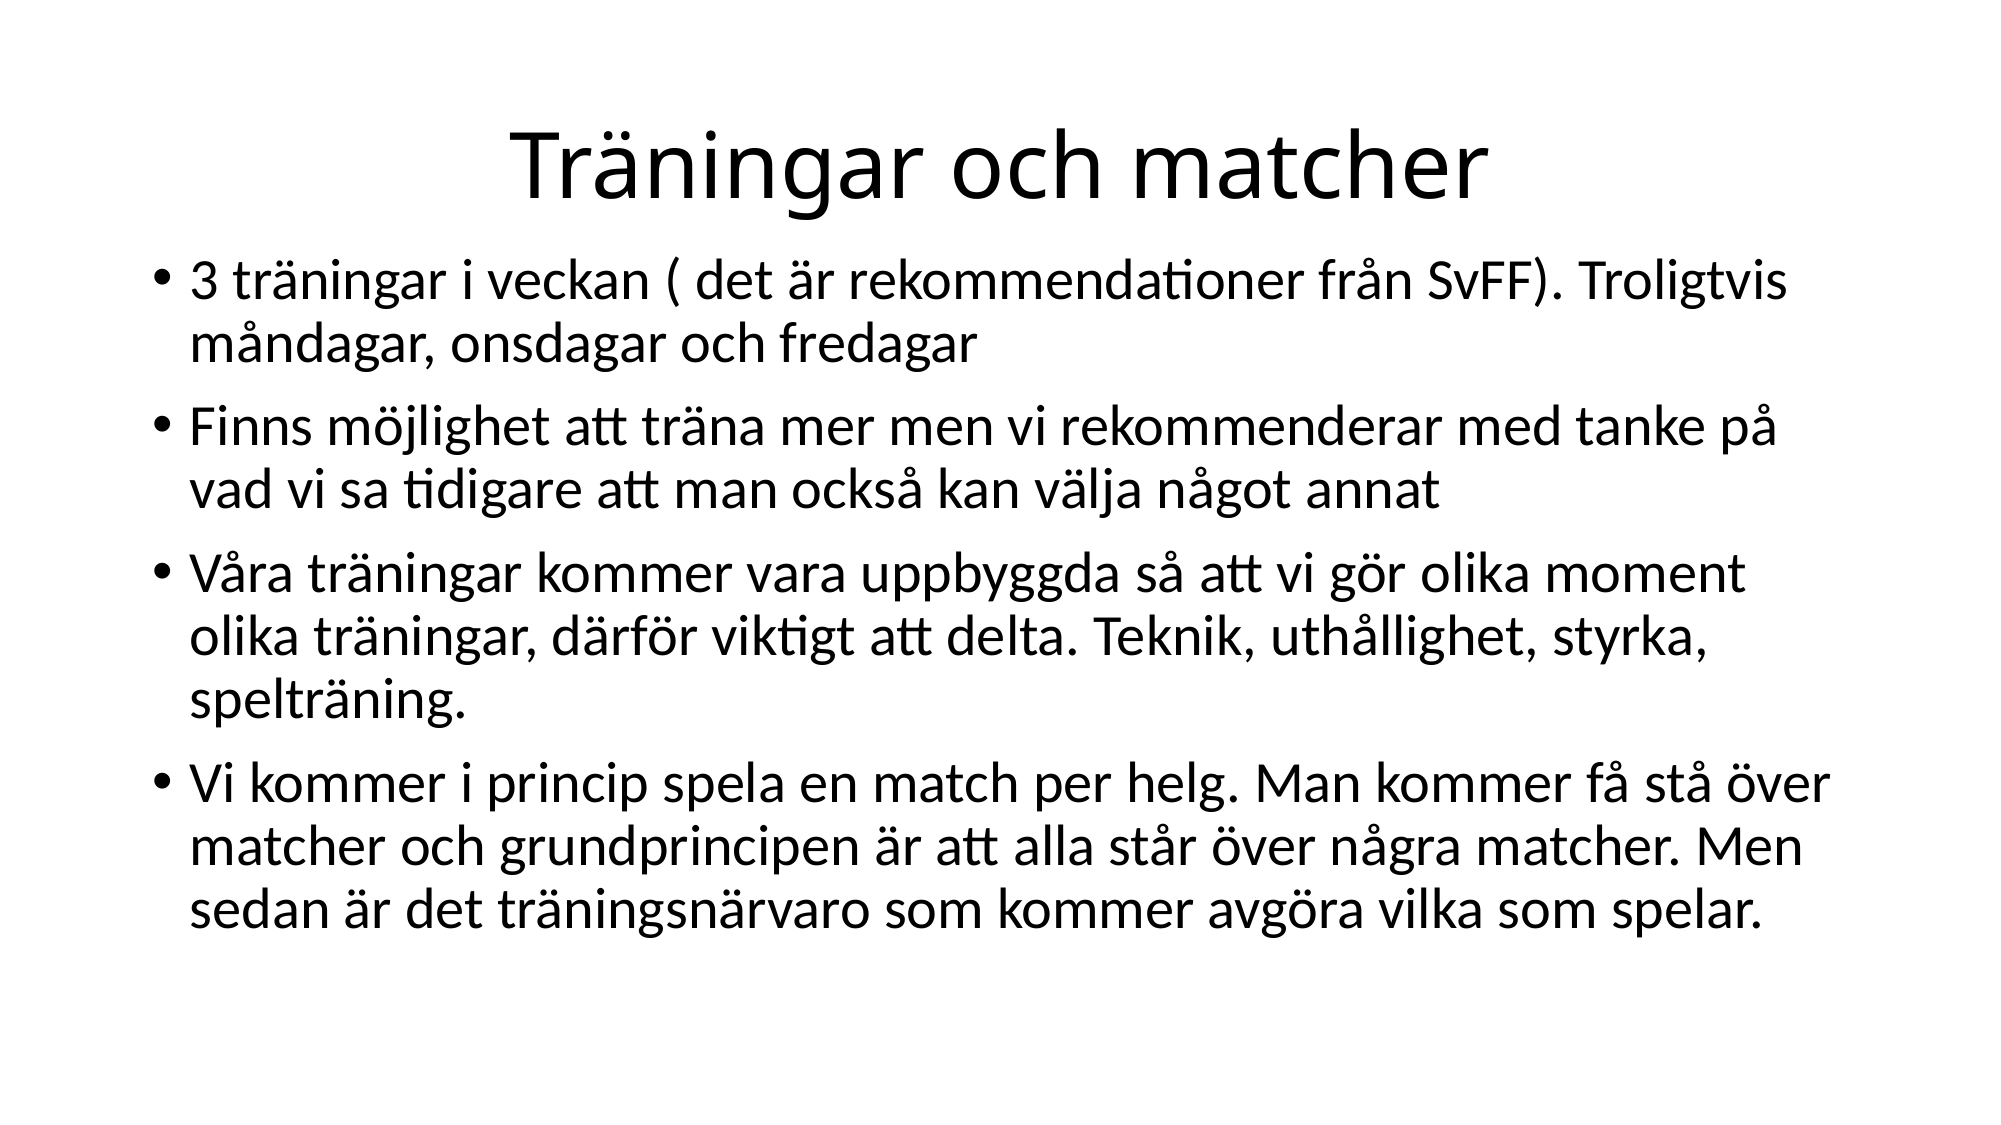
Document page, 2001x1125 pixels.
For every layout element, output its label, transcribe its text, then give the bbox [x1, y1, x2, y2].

list 3 träningar i veckan ( det är rekommendationer från SvFF). Troligtvis måndagar, onsdagar och fredagar Finns möjlighet att träna mer men vi rekommenderar med tanke på vad vi sa tidigare att man också kan välja något annat Våra träningar kommer vara uppbyggda så att vi gör olika moment olika träningar, därför viktigt att delta. Teknik, uthållighet, styrka, spelträning. Vi kommer i princip spela en match per helg. Man kommer få stå över matcher och grundprincipen är att alla står över några matcher. Men sedan är det träningsnärvaro som kommer avgöra vilka som spelar. [137, 241, 1863, 1014]
title Träningar och matcher [137, 59, 1863, 241]
